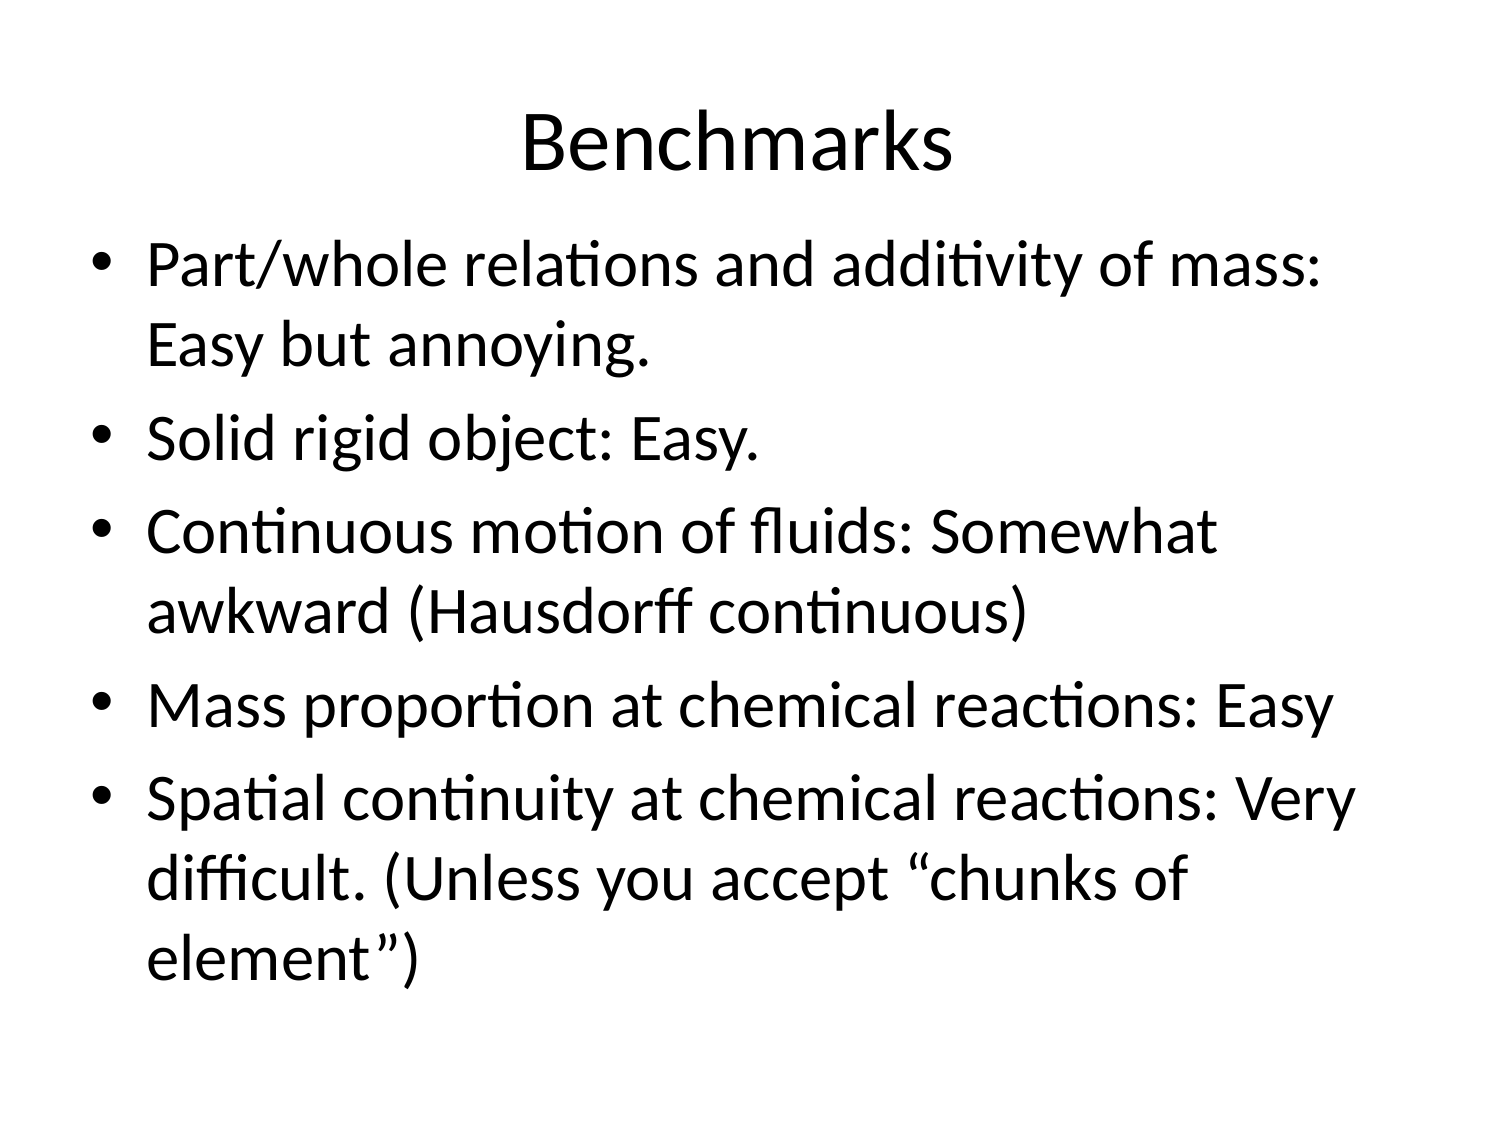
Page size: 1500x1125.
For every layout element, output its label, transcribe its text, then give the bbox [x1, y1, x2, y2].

list Part/whole relations and additivity of mass: Easy but annoying. Solid rigid object: Easy. Continuous motion of fluids: Somewhat awkward (Hausdorff continuous) Mass proportion at chemical reactions: Easy Spatial continuity at chemical reactions: Very difficult. (Unless you accept “chunks of element”) [74, 212, 1413, 1006]
title Benchmarks [74, 74, 1401, 196]
